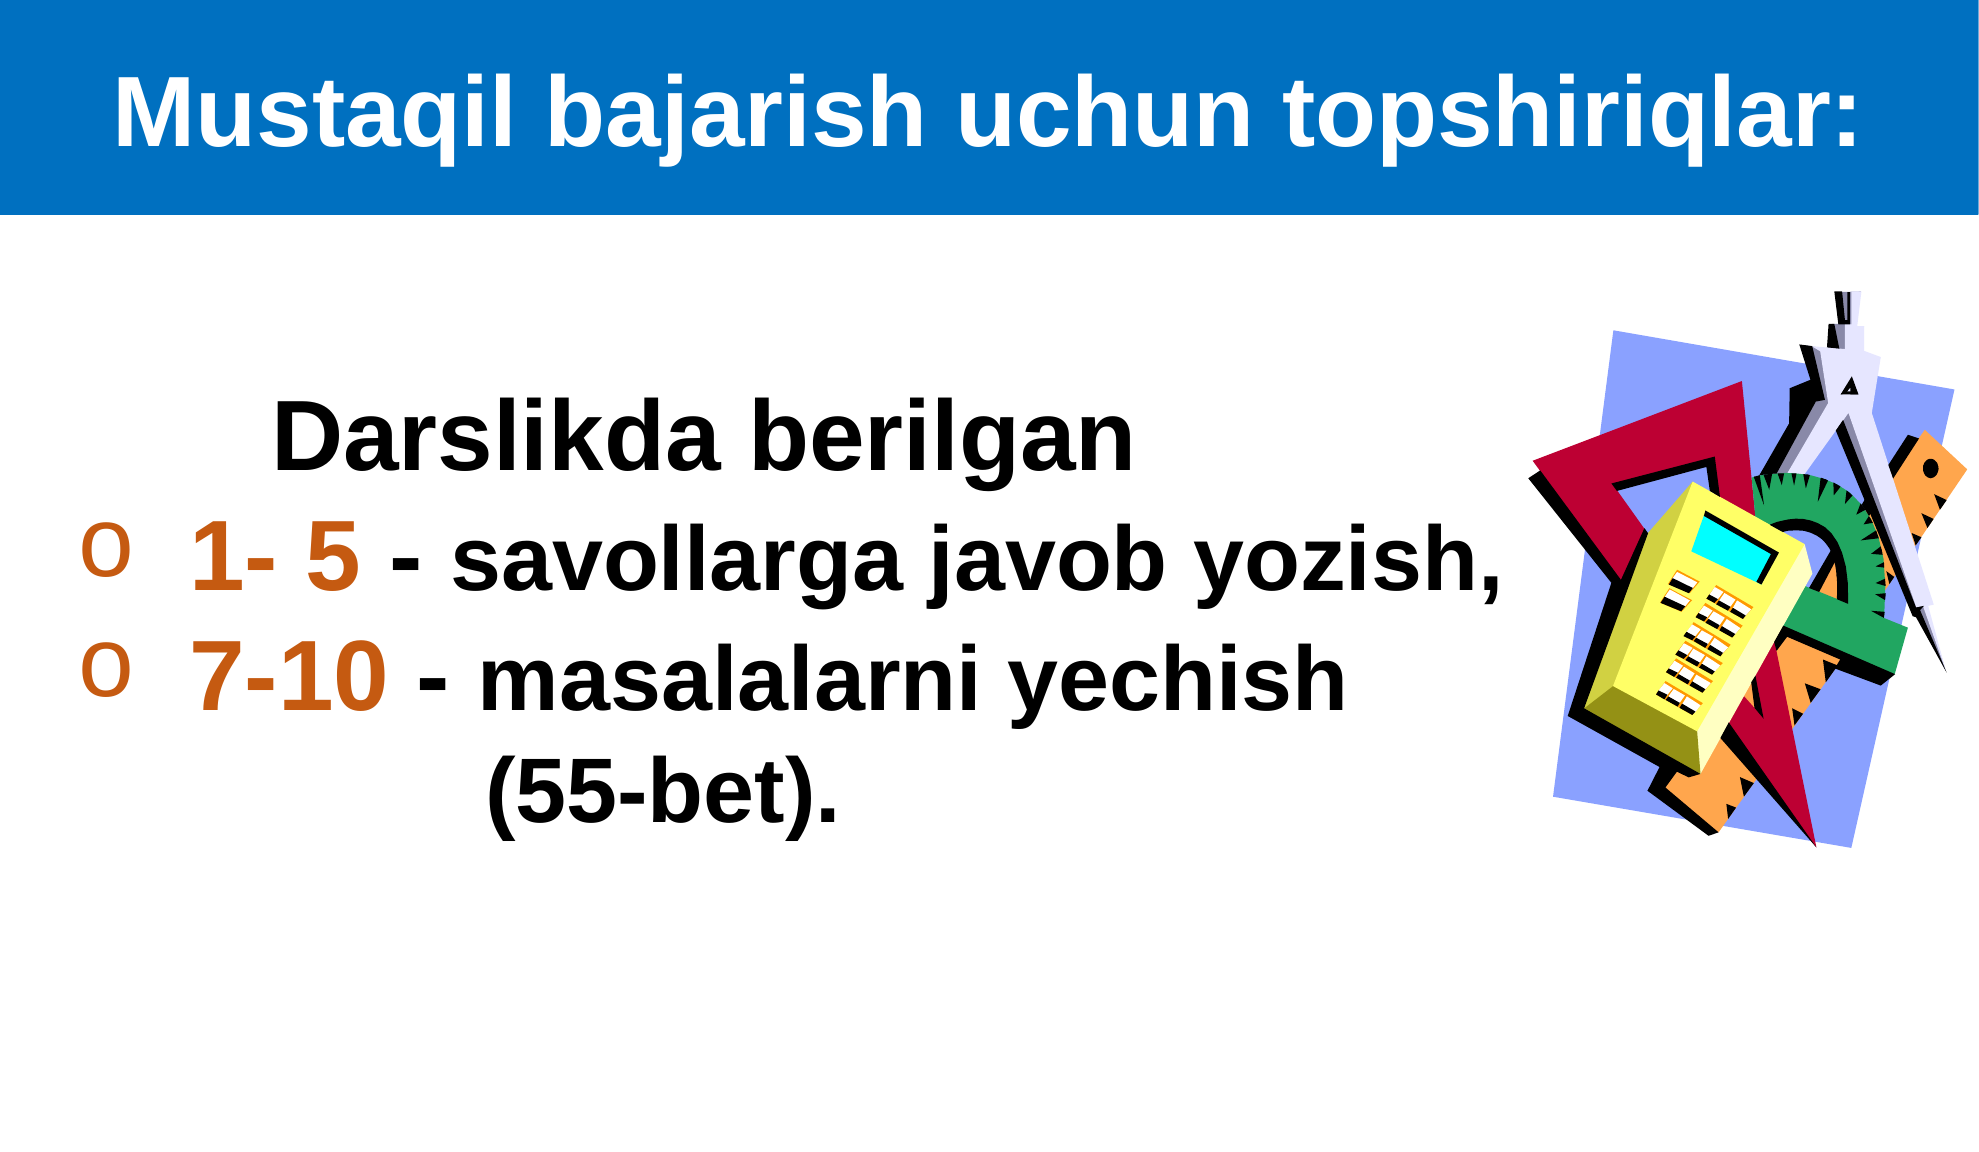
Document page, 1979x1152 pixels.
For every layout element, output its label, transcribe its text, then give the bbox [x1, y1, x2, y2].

text_box Mustaqil bajarish uchun topshiriqlar: [0, 0, 1979, 215]
picture [1528, 286, 1972, 853]
text_box Darslikda berilgan 1- 5 - savollarga javob yozish, 7-10 - masalalarni yechish (55-bet). [62, 363, 1521, 848]
